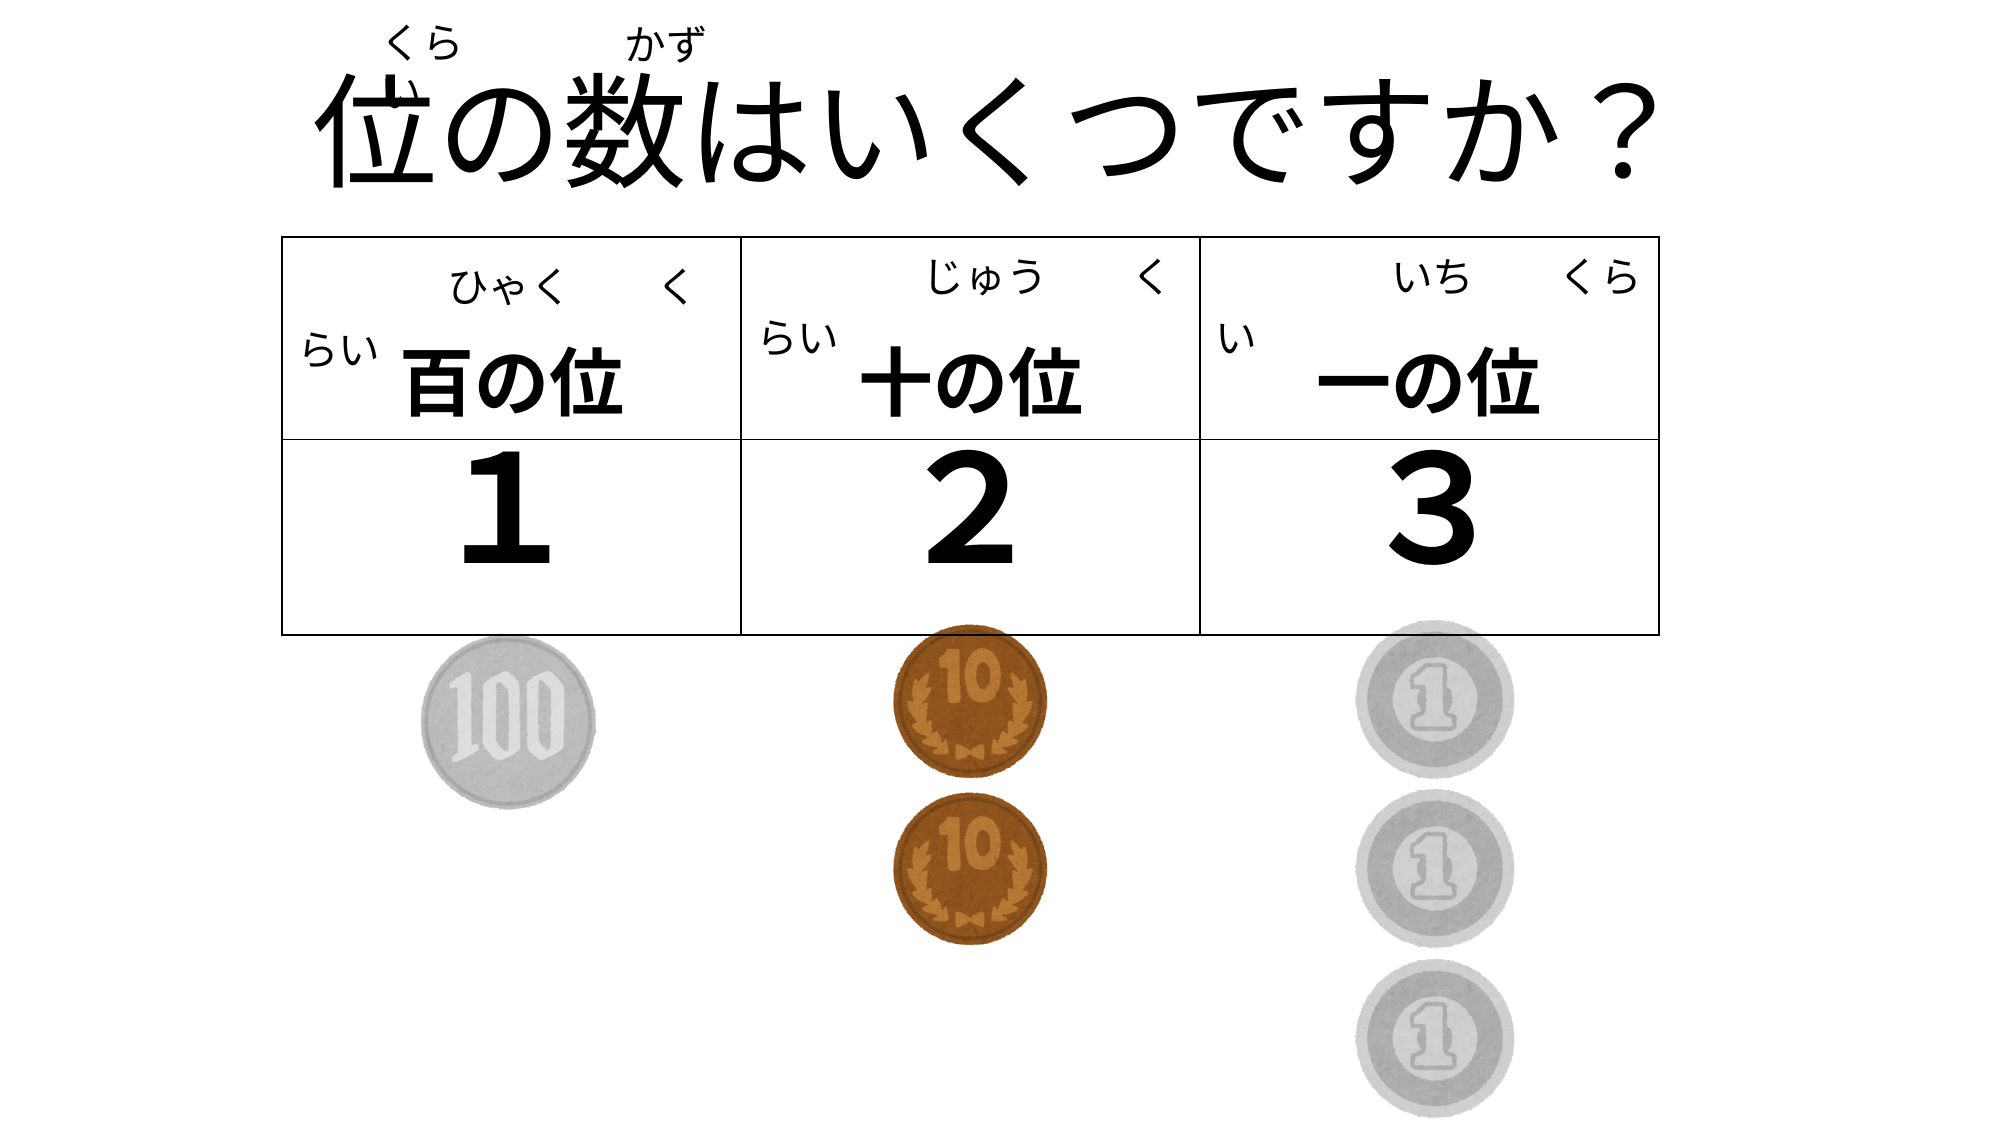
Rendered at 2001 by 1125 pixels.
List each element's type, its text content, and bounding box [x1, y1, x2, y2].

picture [1347, 613, 1522, 1125]
text_box くらい [365, 9, 500, 125]
table_header ひゃく くらい [283, 238, 740, 362]
title 位の数はいくつですか？ [0, 23, 2000, 214]
text_box かず [609, 11, 724, 77]
picture [410, 625, 604, 819]
table_cell [283, 440, 740, 634]
table_cell 百の位 [283, 362, 740, 439]
table_header じゅう くらい [742, 238, 1199, 362]
table_header いち くらい [1201, 238, 1658, 362]
table_cell [742, 440, 1199, 634]
table_cell 一の位 [1201, 362, 1658, 439]
table_cell 十の位 [742, 362, 1199, 439]
picture [887, 619, 1054, 786]
picture [887, 787, 1054, 954]
table_cell [1201, 440, 1658, 634]
